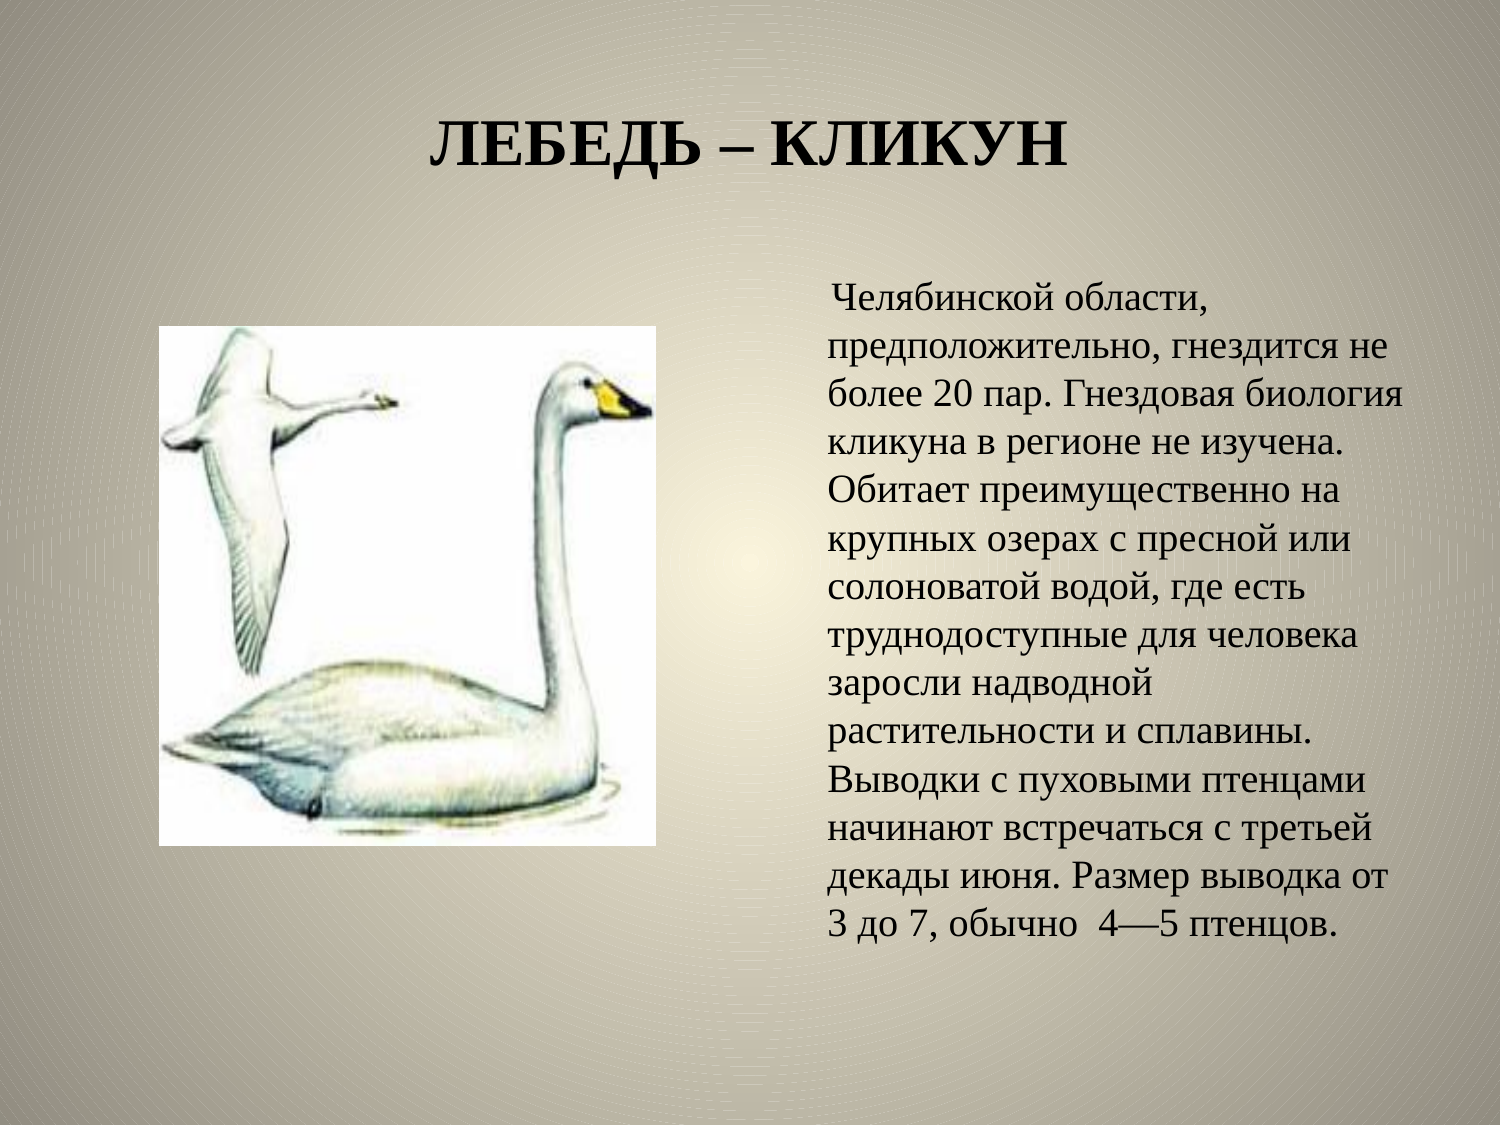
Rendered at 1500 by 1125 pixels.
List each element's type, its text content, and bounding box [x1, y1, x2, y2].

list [159, 326, 656, 847]
title ЛЕБЕДЬ – КЛИКУН [75, 45, 1425, 233]
list Челябинской области, предположительно, гнездится не более 20 пар. Гнездовая биология кликуна в регионе не изучена. Обитает преимущественно на крупных озерах с пресной или солоноватой водой, где есть труднодоступные для человека заросли надводной растительности и сплавины. Выводки с пуховыми птенцами начинают встречаться с третьей декады июня. Размер выводка от 3 до 7, обычно 4—5 птенцов. [762, 262, 1425, 1005]
